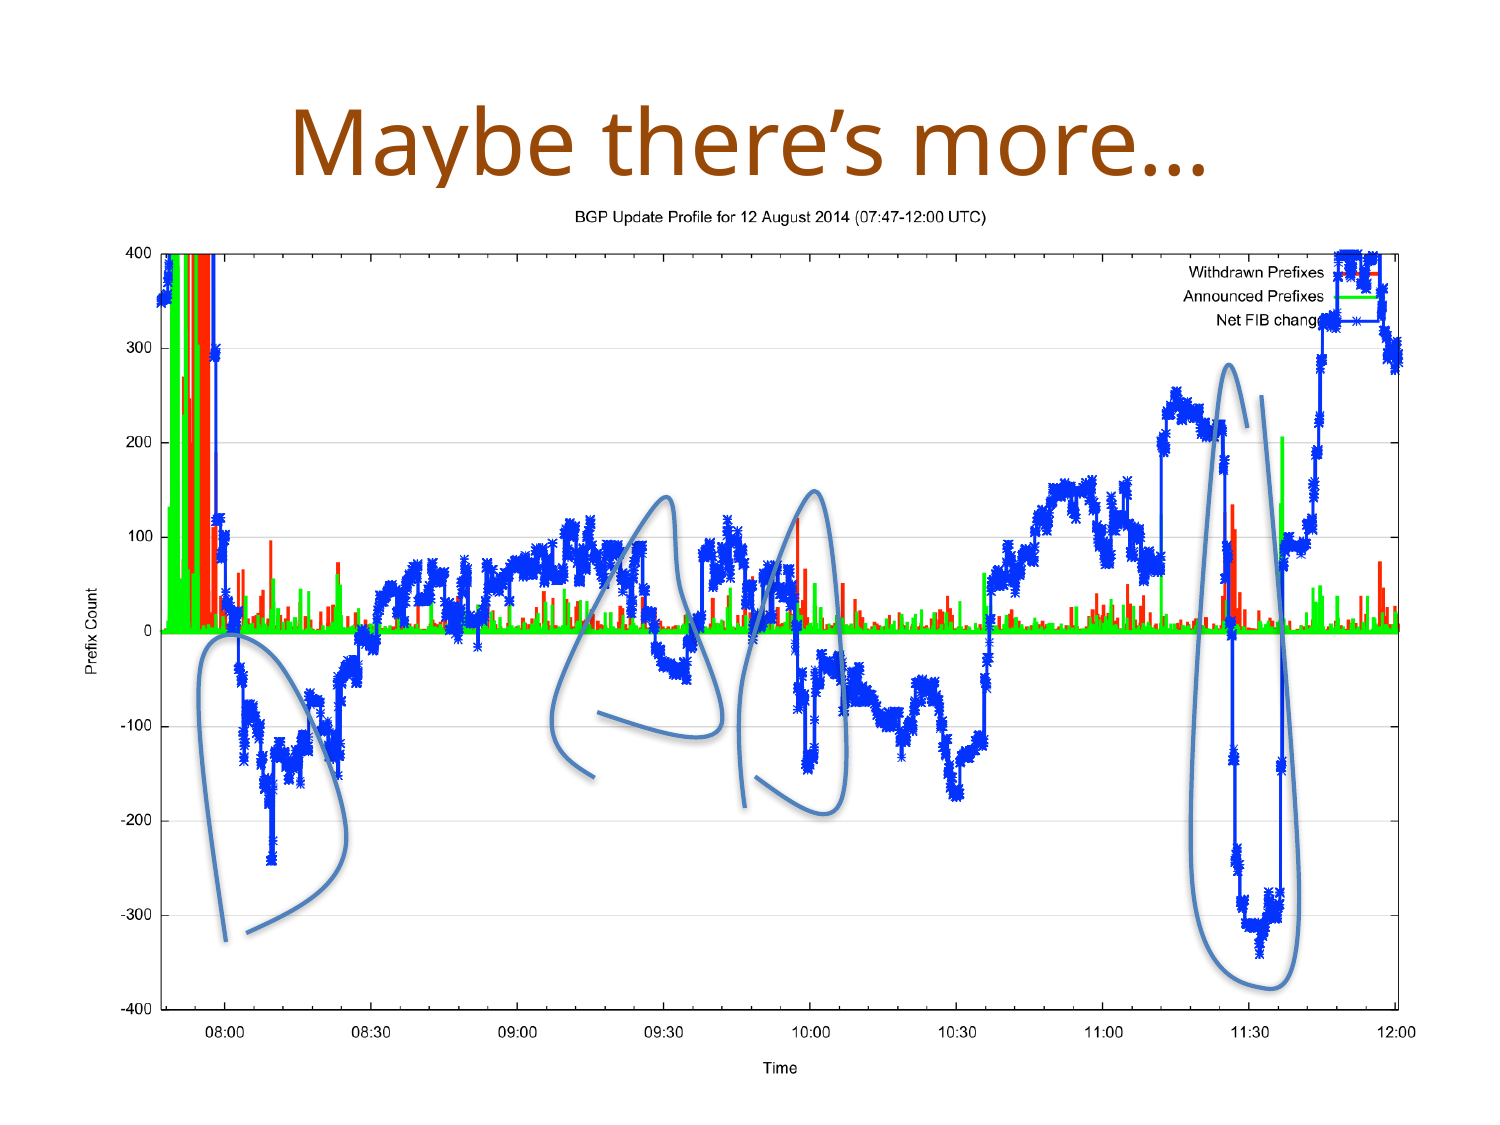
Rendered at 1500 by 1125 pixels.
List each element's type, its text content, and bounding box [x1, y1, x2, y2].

title Maybe there’s more… [75, 45, 1425, 187]
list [74, 187, 1426, 1112]
